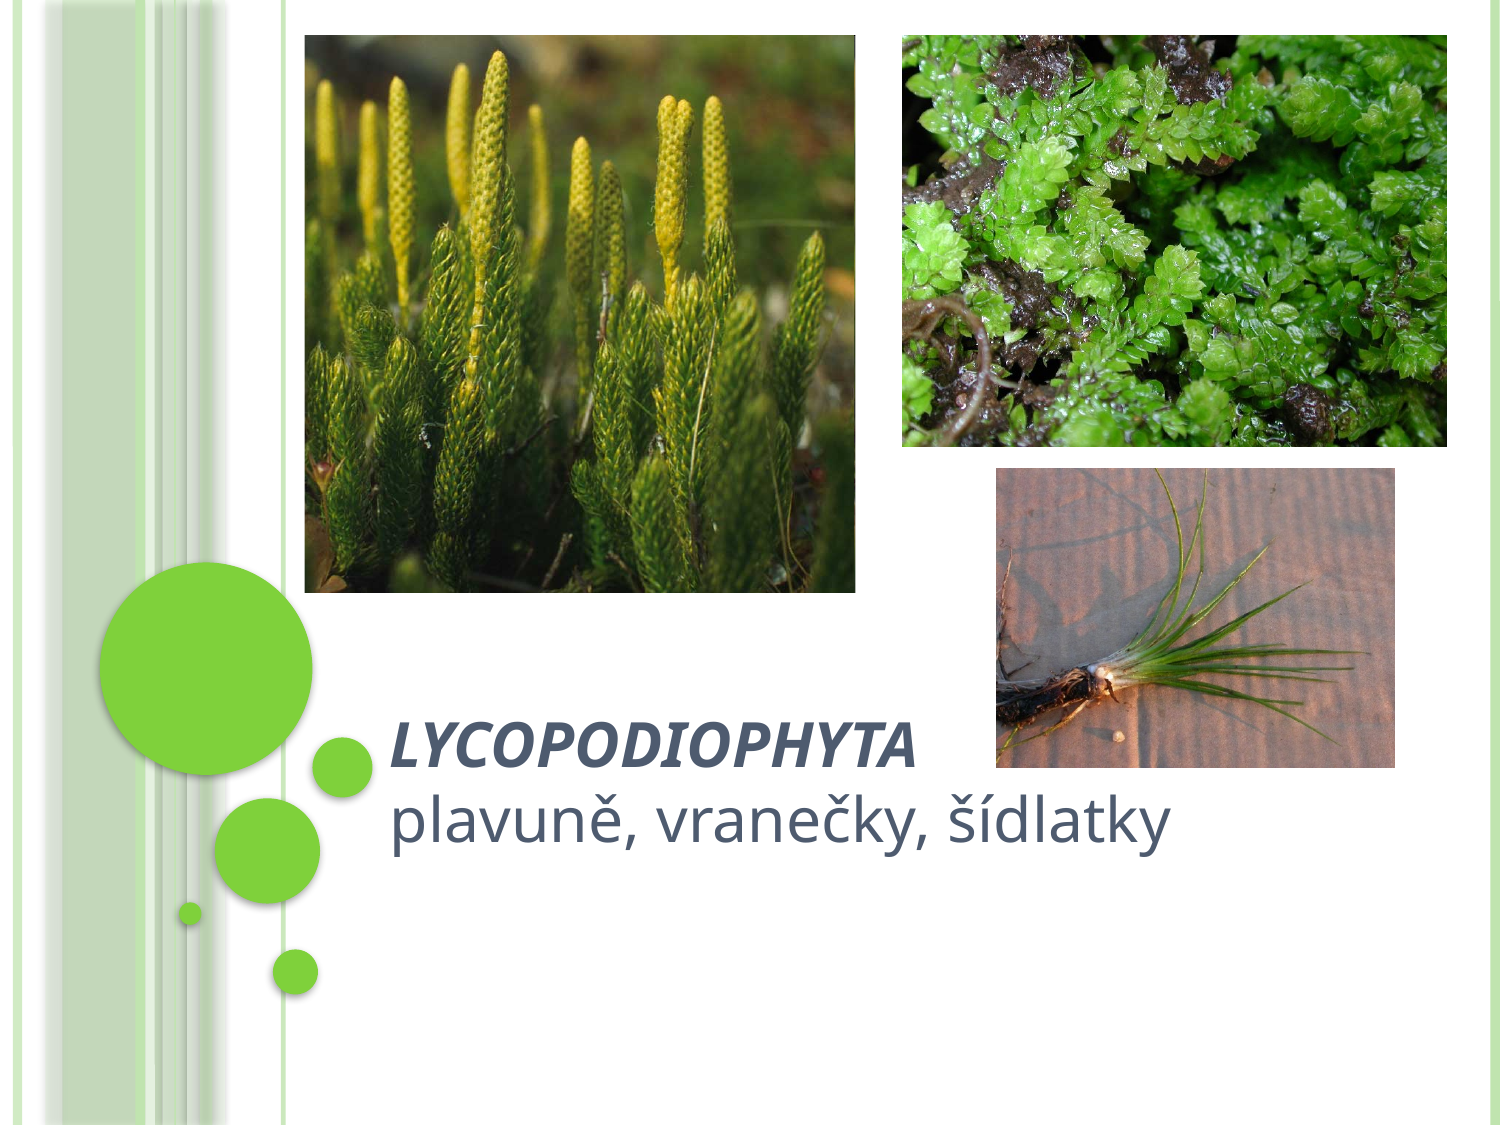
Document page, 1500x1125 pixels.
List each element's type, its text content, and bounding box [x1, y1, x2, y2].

picture [901, 34, 1448, 448]
title Lycopodiophyta plavuně, vranečky, šídlatky [375, 512, 1388, 938]
picture [304, 34, 856, 593]
picture [995, 468, 1396, 769]
